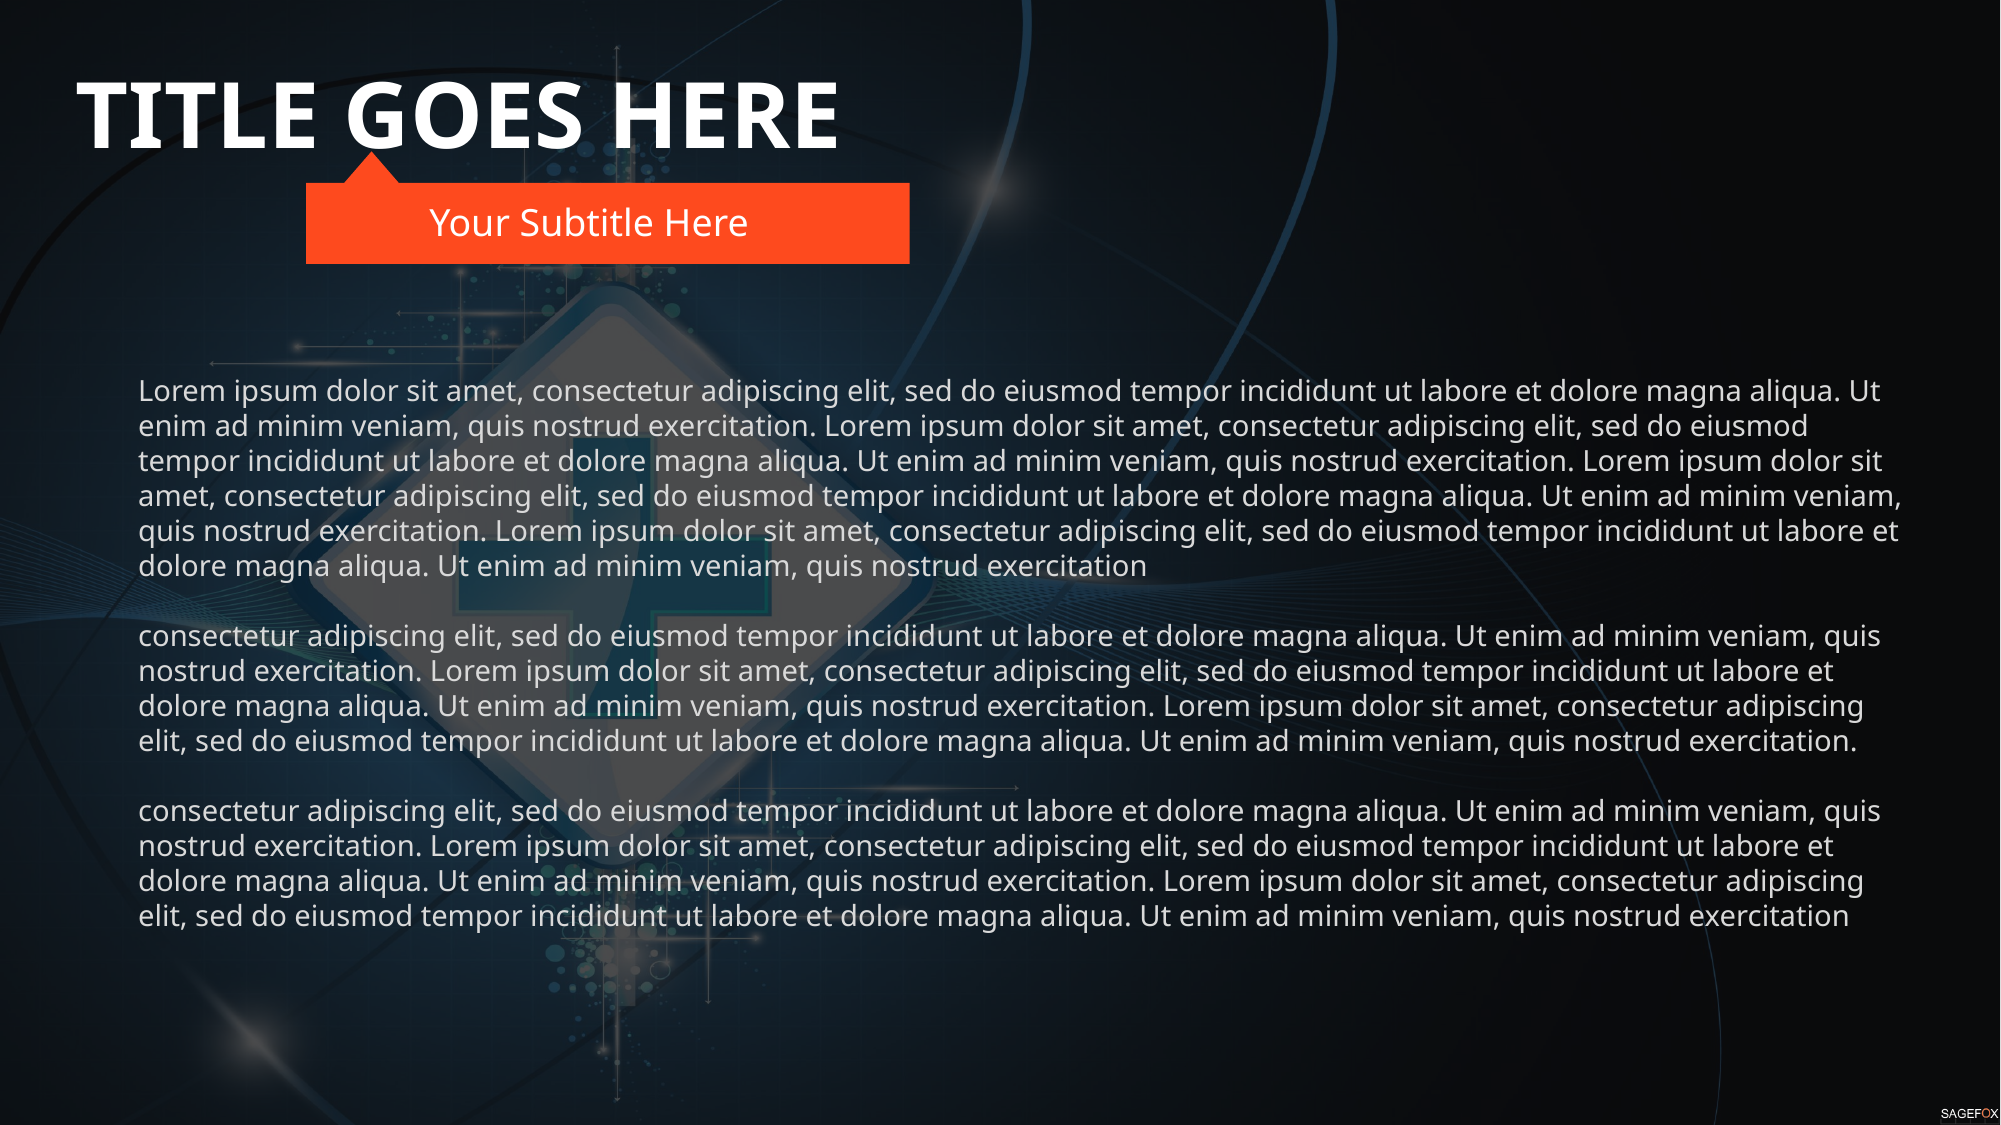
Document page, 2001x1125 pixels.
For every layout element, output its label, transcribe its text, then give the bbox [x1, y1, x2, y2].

picture [1940, 0, 2001, 1125]
text_box Lorem ipsum dolor sit amet, consectetur adipiscing elit, sed do eiusmod tempor incididunt ut labore et dolore magna aliqua. Ut enim ad minim veniam, quis nostrud exercitation. Lorem ipsum dolor sit amet, consectetur adipiscing elit, sed do eiusmod tempor incididunt ut labore et dolore magna aliqua. Ut enim ad minim veniam, quis nostrud exercitation. Lorem ipsum dolor sit amet, consectetur adipiscing elit, sed do eiusmod tempor incididunt ut labore et dolore magna aliqua. Ut enim ad minim veniam, quis nostrud exercitation. Lorem ipsum dolor sit amet, consectetur adipiscing elit, sed do eiusmod tempor incididunt ut labore et dolore magna aliqua. Ut enim ad minim veniam, quis nostrud exercitation consectetur adipiscing elit, sed do eiusmod tempor incididunt ut labore et dolore magna aliqua. Ut enim ad minim veniam, quis nostrud exercitation. Lorem ipsum dolor sit amet, consectetur adipiscing elit, sed do eiusmod tempor incididunt ut labore et dolore magna aliqua. Ut enim ad minim veniam, quis nostrud exercitation. Lorem ipsum dolor sit amet, consectetur adipiscing elit, sed do eiusmod tempor incididunt ut labore et dolore magna aliqua. Ut enim ad minim veniam, quis nostrud exercitation. consectetur adipiscing elit, sed do eiusmod tempor incididunt ut labore et dolore magna aliqua. Ut enim ad minim veniam, quis nostrud exercitation. Lorem ipsum dolor sit amet, consectetur adipiscing elit, sed do eiusmod tempor incididunt ut labore et dolore magna aliqua. Ut enim ad minim veniam, quis nostrud exercitation. Lorem ipsum dolor sit amet, consectetur adipiscing elit, sed do eiusmod tempor incididunt ut labore et dolore magna aliqua. Ut enim ad minim veniam, quis nostrud exercitation [123, 365, 1930, 940]
text_box TITLE GOES HERE [60, 49, 965, 175]
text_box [306, 151, 910, 264]
